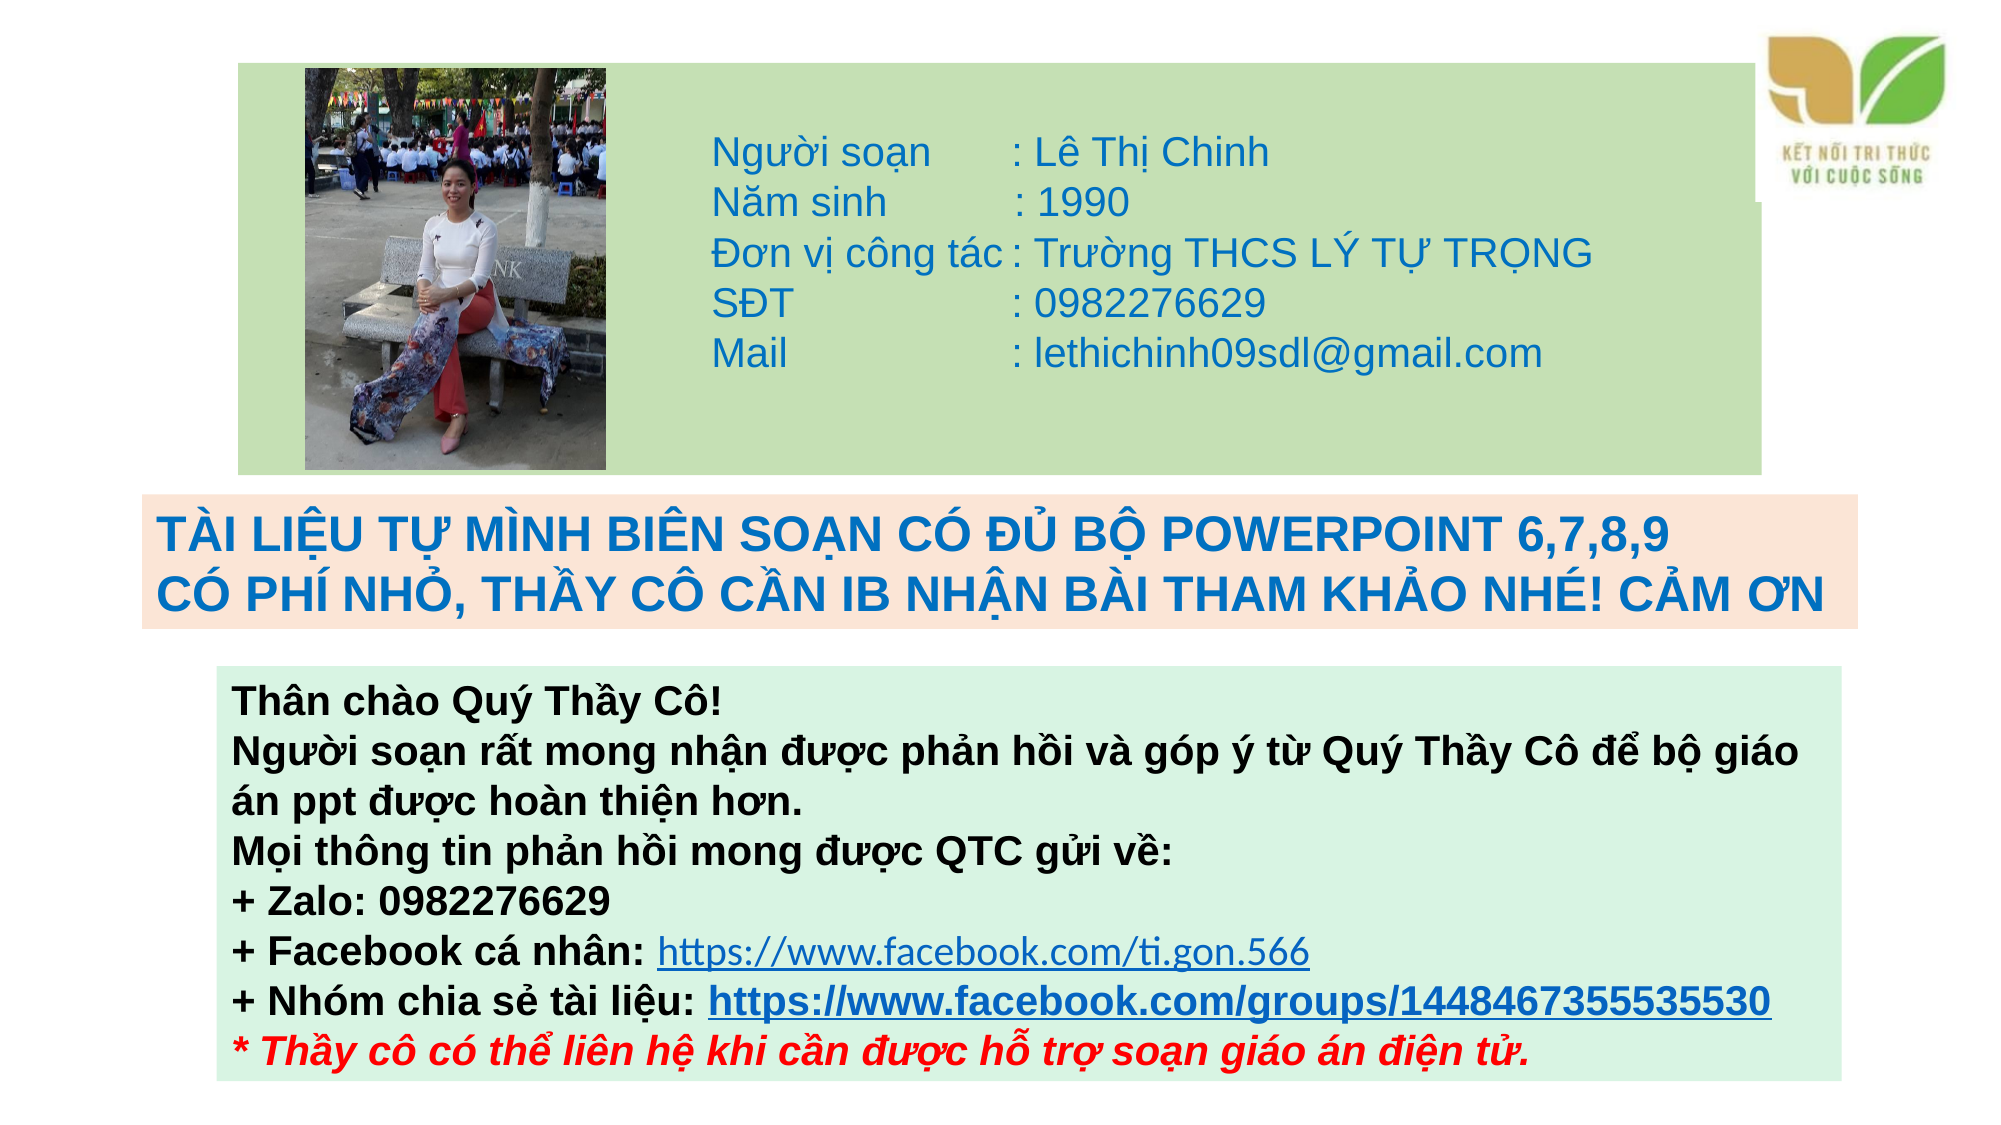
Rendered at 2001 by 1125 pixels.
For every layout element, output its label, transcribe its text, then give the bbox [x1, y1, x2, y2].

picture [1755, 25, 1962, 202]
text_box TÀI LIỆU TỰ MÌNH BIÊN SOẠN CÓ ĐỦ BỘ POWERPOINT 6,7,8,9 CÓ PHÍ NHỎ, THẦY CÔ CẦN IB NHẬN BÀI THAM KHẢO NHÉ! CẢM ƠN [142, 494, 1858, 629]
picture [305, 68, 606, 470]
text_box Người soạn : Lê Thị Chinh Năm sinh : 1990 Đơn vị công tác : Trường THCS LÝ TỰ TRỌNG SĐT : 0982276629 Mail : lethichinh09sdl@gmail.com [696, 117, 1672, 383]
text_box [237, 62, 1763, 476]
text_box Thân chào Quý Thầy Cô! Người soạn rất mong nhận được phản hồi và góp ý từ Quý Thầy Cô để bộ giáo án ppt được hoàn thiện hơn. Mọi thông tin phản hồi mong được QTC gửi về: + Zalo: 0982276629 + Facebook cá nhân: https://www.facebook.com/ti.gon.566 + Nhóm chia sẻ tài liệu: https://www.facebook.com/groups/1448467355535530 * Thầy cô có thể liên hệ khi cần được hỗ trợ soạn giáo án điện tử. [216, 666, 1842, 1082]
